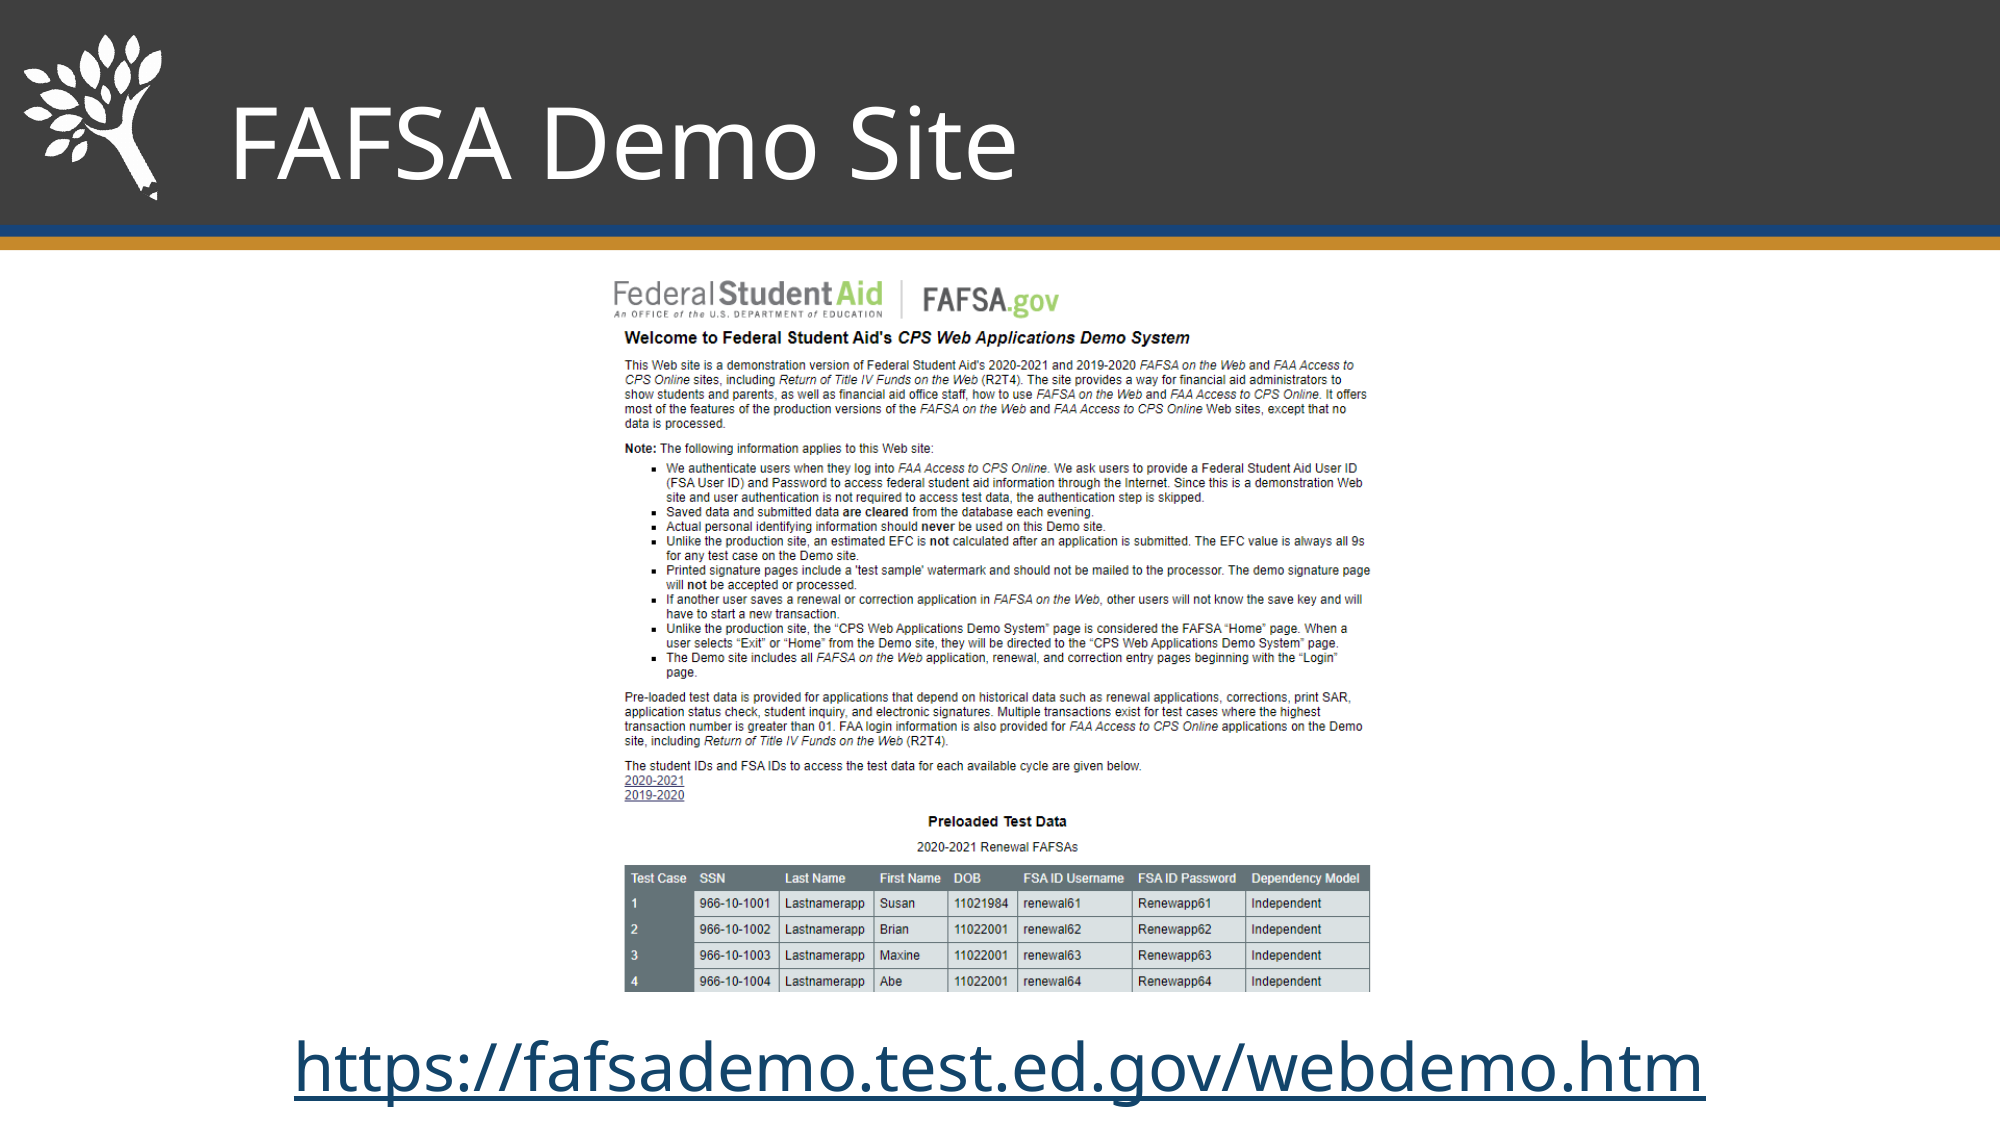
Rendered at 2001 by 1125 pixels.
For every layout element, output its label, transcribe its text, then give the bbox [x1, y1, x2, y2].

title FAFSA Demo Site [212, 41, 1788, 212]
picture [9, 20, 204, 230]
text_box https://fafsademo.test.ed.gov/webdemo.htm [278, 1017, 1721, 1123]
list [609, 277, 1391, 992]
